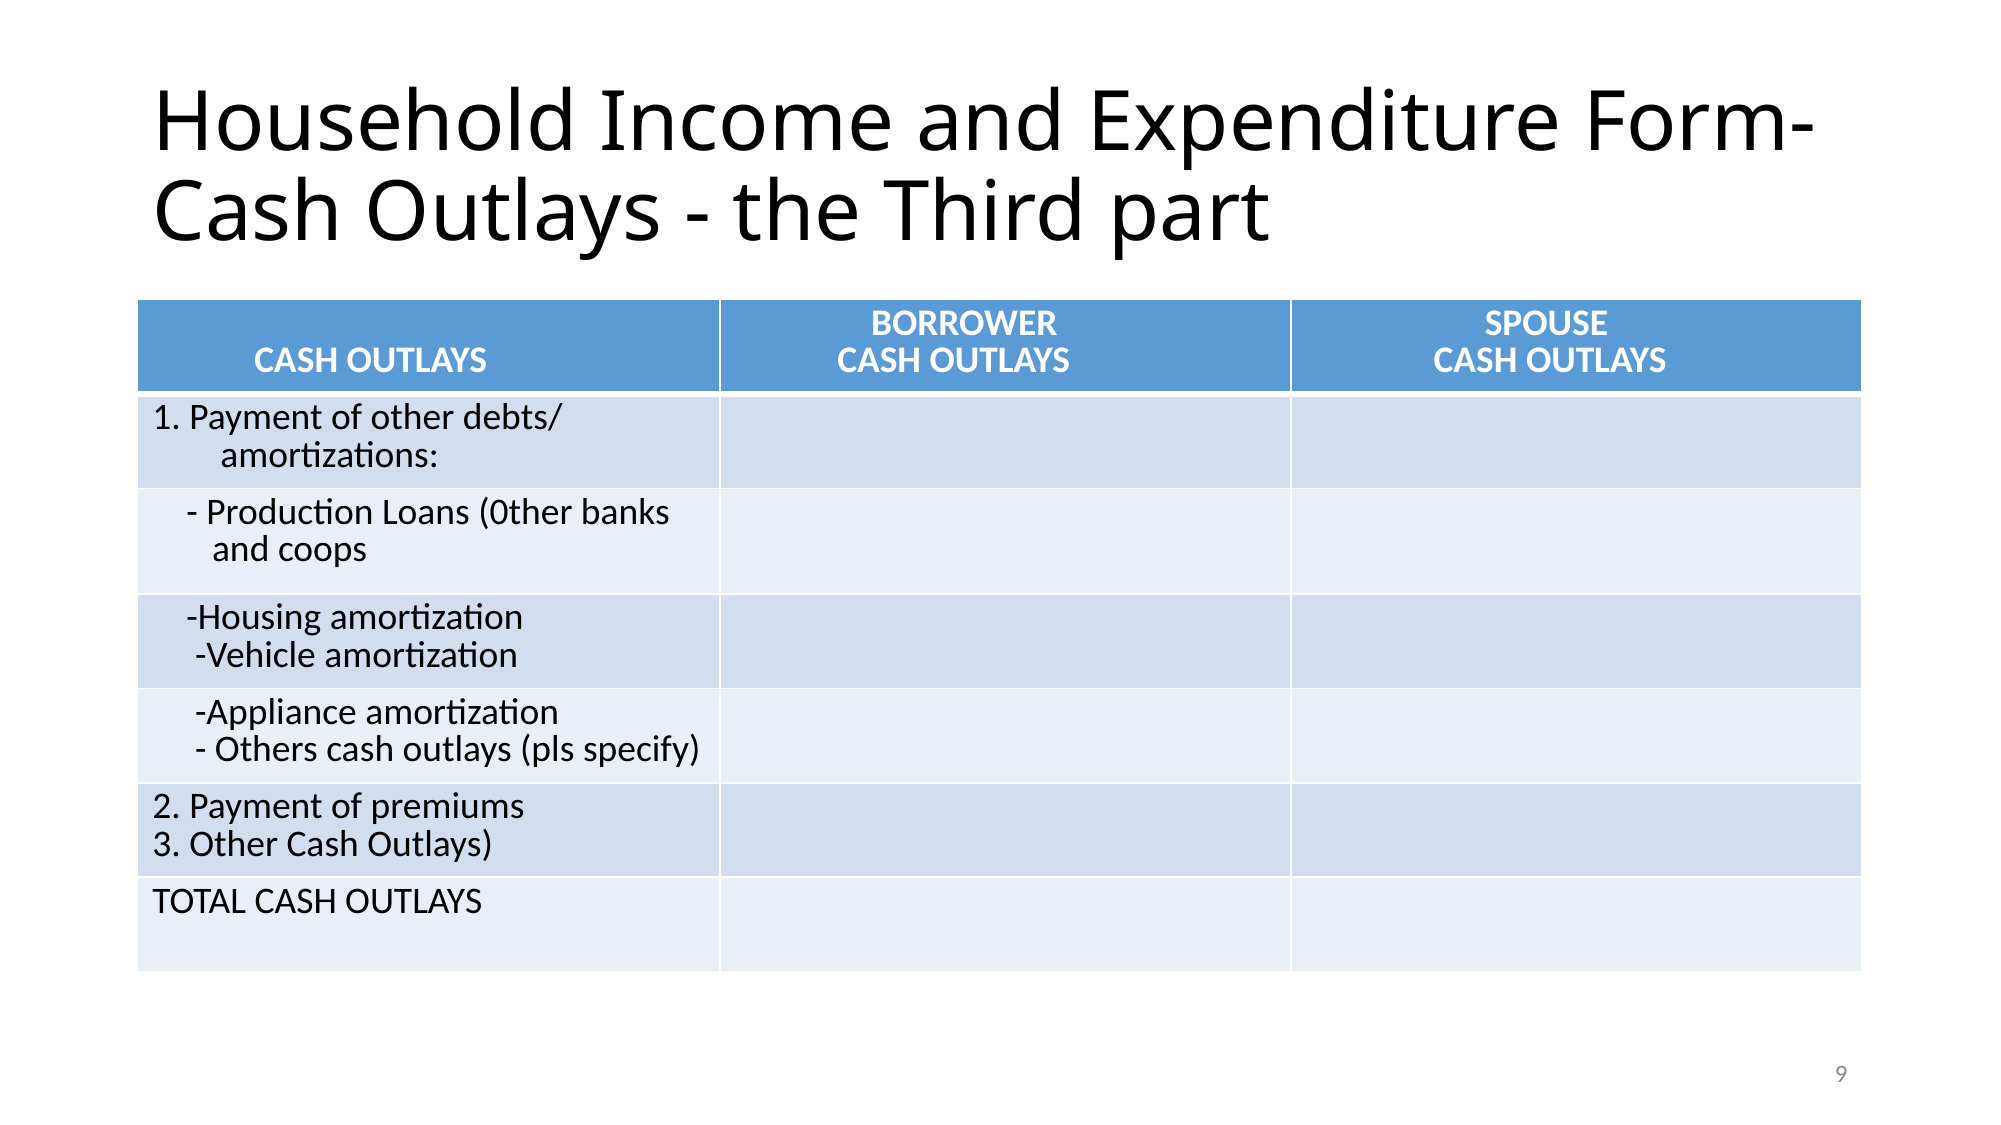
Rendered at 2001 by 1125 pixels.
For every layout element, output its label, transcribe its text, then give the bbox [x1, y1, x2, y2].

table_cell TOTAL CASH OUTLAYS [138, 878, 719, 971]
table_cell [721, 595, 1290, 688]
slide_number 9 [1412, 1042, 1863, 1103]
table_cell -Housing amortization -Vehicle amortization [138, 595, 719, 688]
table_cell [1292, 489, 1861, 593]
table_cell [721, 878, 1290, 971]
table_cell [721, 489, 1290, 593]
table_cell [721, 784, 1290, 876]
table_cell [1292, 878, 1861, 971]
table_header CASH OUTLAYS [138, 300, 719, 391]
table_cell 2. Payment of premiums 3. Other Cash Outlays) [138, 784, 719, 876]
title Household Income and Expenditure Form- Cash Outlays - the Third part [137, 59, 1863, 278]
table_cell [1292, 397, 1861, 488]
table_header BORROWER CASH OUTLAYS [721, 300, 1290, 391]
table_cell [1292, 784, 1861, 876]
table_cell - Production Loans (0ther banks and coops [138, 489, 719, 593]
table_cell -Appliance amortization - Others cash outlays (pls specify) [138, 689, 719, 782]
table_cell [721, 689, 1290, 782]
table_cell [1292, 595, 1861, 688]
table_cell [1292, 689, 1861, 782]
table_cell [721, 397, 1290, 488]
table_cell 1. Payment of other debts/ amortizations: [138, 397, 719, 488]
table_header SPOUSE CASH OUTLAYS [1292, 300, 1861, 391]
